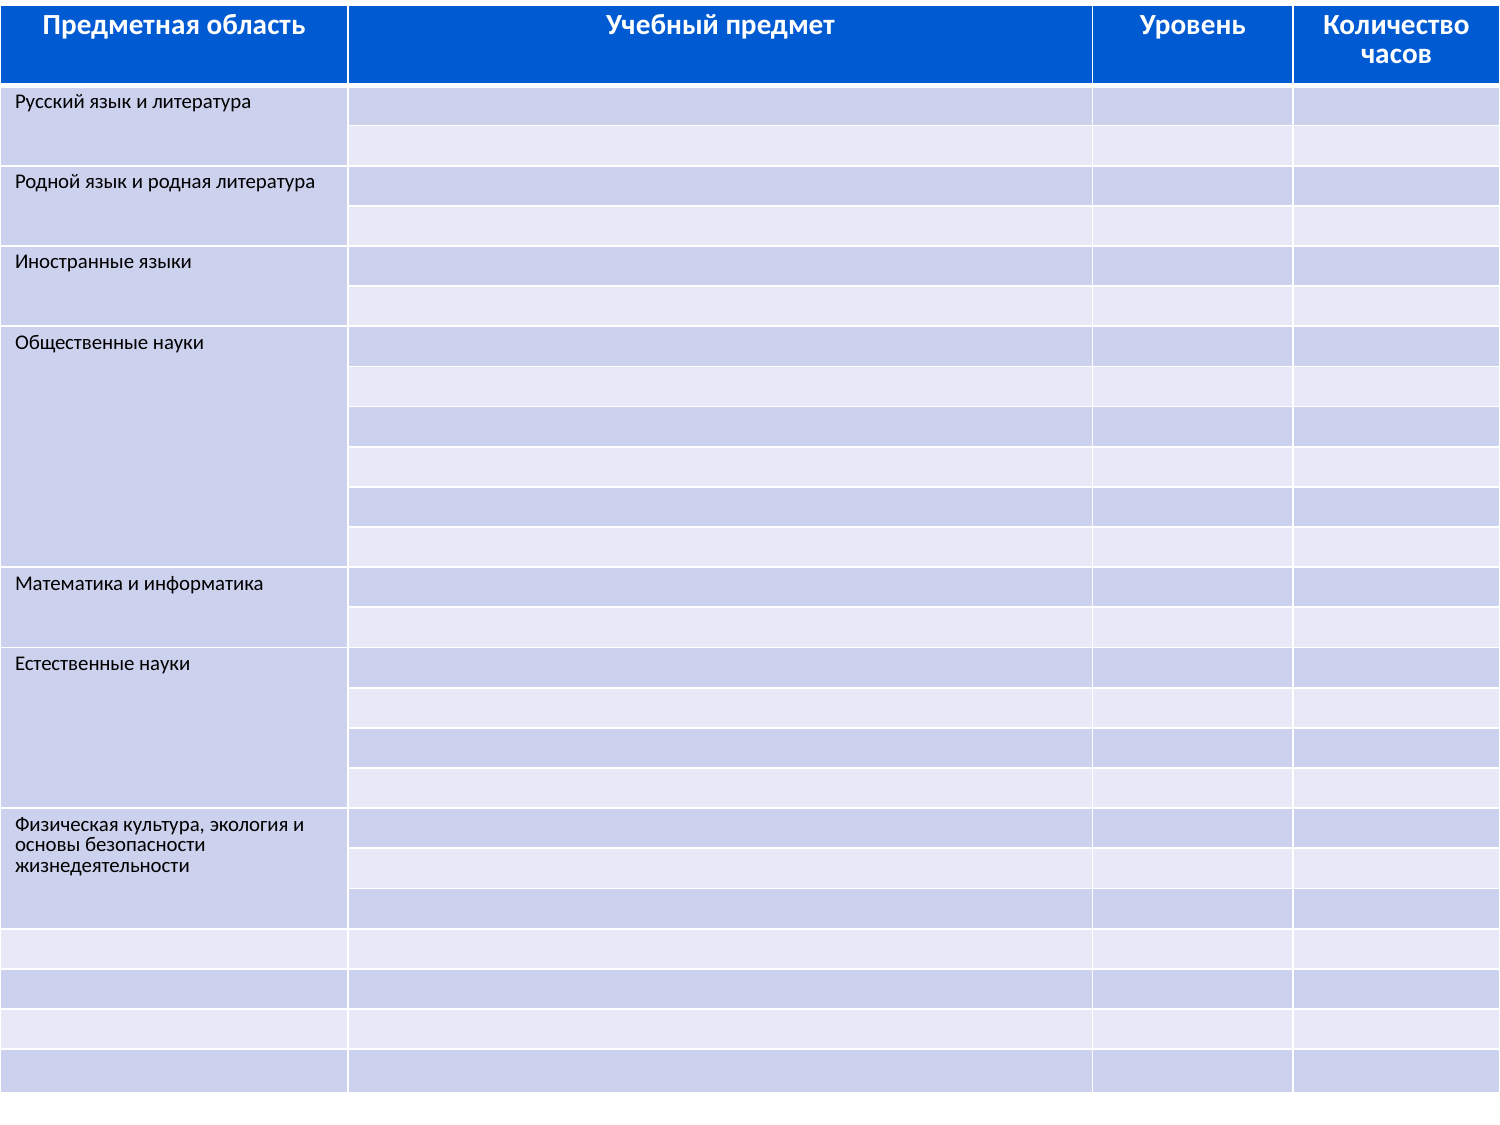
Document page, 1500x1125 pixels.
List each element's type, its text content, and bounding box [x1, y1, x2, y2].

table_header Уровень [1093, 6, 1292, 83]
table_cell [1294, 889, 1499, 928]
table_cell [1093, 689, 1292, 727]
table_cell [349, 608, 1092, 647]
table_cell [1294, 488, 1499, 526]
table_header Количество часов [1294, 6, 1499, 83]
table_cell [1294, 849, 1499, 888]
table_cell [1093, 568, 1292, 606]
table_cell [349, 729, 1092, 767]
table_cell [1, 1010, 347, 1048]
table_cell Русский язык и литература [1, 88, 347, 165]
table_cell [349, 207, 1092, 245]
table_cell [1294, 126, 1499, 165]
table_cell [349, 568, 1092, 606]
table_cell [1294, 207, 1499, 245]
table_cell [349, 849, 1092, 888]
table_cell [1093, 367, 1292, 406]
table_cell [1093, 126, 1292, 165]
table_cell [1093, 528, 1292, 566]
table_cell [349, 247, 1092, 285]
table_cell [1294, 970, 1499, 1008]
table_cell [1093, 729, 1292, 767]
table_cell [1294, 448, 1499, 486]
table_cell [1294, 1010, 1499, 1048]
table_cell [1294, 608, 1499, 647]
table_cell [349, 488, 1092, 526]
table_cell [1294, 648, 1499, 687]
table_cell [349, 970, 1092, 1008]
table_cell [349, 769, 1092, 807]
table_header Учебный предмет [349, 6, 1092, 83]
table_cell [1294, 88, 1499, 125]
table_cell [349, 689, 1092, 727]
table_cell [349, 167, 1092, 205]
table_cell Родной язык и родная литература [1, 167, 347, 245]
table_cell [1294, 407, 1499, 446]
table_cell [1294, 809, 1499, 847]
table_cell [1294, 167, 1499, 205]
table_cell [1294, 930, 1499, 968]
table_cell [1093, 809, 1292, 847]
table_cell Естественные науки [1, 648, 347, 807]
table_cell [349, 809, 1092, 847]
table_cell [1093, 889, 1292, 928]
table_cell Математика и информатика [1, 568, 347, 647]
table_cell [349, 889, 1092, 928]
table_cell [1093, 207, 1292, 245]
table_cell [1093, 88, 1292, 125]
table_cell [1294, 287, 1499, 325]
table_cell [1093, 1010, 1292, 1048]
table_cell [349, 367, 1092, 406]
table_cell [349, 1050, 1092, 1092]
table_cell Иностранные языки [1, 247, 347, 325]
table_header Предметная область [1, 6, 347, 83]
table_cell [1, 970, 347, 1008]
table_cell [349, 126, 1092, 165]
table_cell [349, 648, 1092, 687]
table_cell [1093, 930, 1292, 968]
table_cell [1093, 1050, 1292, 1092]
table_cell [1093, 448, 1292, 486]
table_cell [349, 448, 1092, 486]
table_cell [1093, 407, 1292, 446]
table_cell [1294, 247, 1499, 285]
table_cell [1093, 970, 1292, 1008]
table_cell Общественные науки [1, 327, 347, 566]
table_cell [1294, 729, 1499, 767]
table_cell [1294, 327, 1499, 366]
table_cell Физическая культура, экология и основы безопасности жизнедеятельности [1, 809, 347, 928]
table_cell [349, 88, 1092, 125]
table_cell [349, 528, 1092, 566]
table_cell [1294, 689, 1499, 727]
table_cell [1093, 167, 1292, 205]
table_cell [1093, 488, 1292, 526]
table_cell [349, 1010, 1092, 1048]
table_cell [1093, 287, 1292, 325]
table_cell [1093, 327, 1292, 366]
table_cell [1093, 769, 1292, 807]
table_cell [1294, 568, 1499, 606]
table_cell [349, 930, 1092, 968]
table_cell [1, 930, 347, 968]
table_cell [1093, 608, 1292, 647]
table_cell [349, 287, 1092, 325]
table_cell [1294, 1050, 1499, 1092]
table_cell [1294, 367, 1499, 406]
table_cell [349, 407, 1092, 446]
table_cell [1093, 849, 1292, 888]
table_cell [1093, 247, 1292, 285]
table_cell [349, 327, 1092, 366]
table_cell [1093, 648, 1292, 687]
table_cell [1, 1050, 347, 1092]
table_cell [1294, 769, 1499, 807]
table_cell [1294, 528, 1499, 566]
